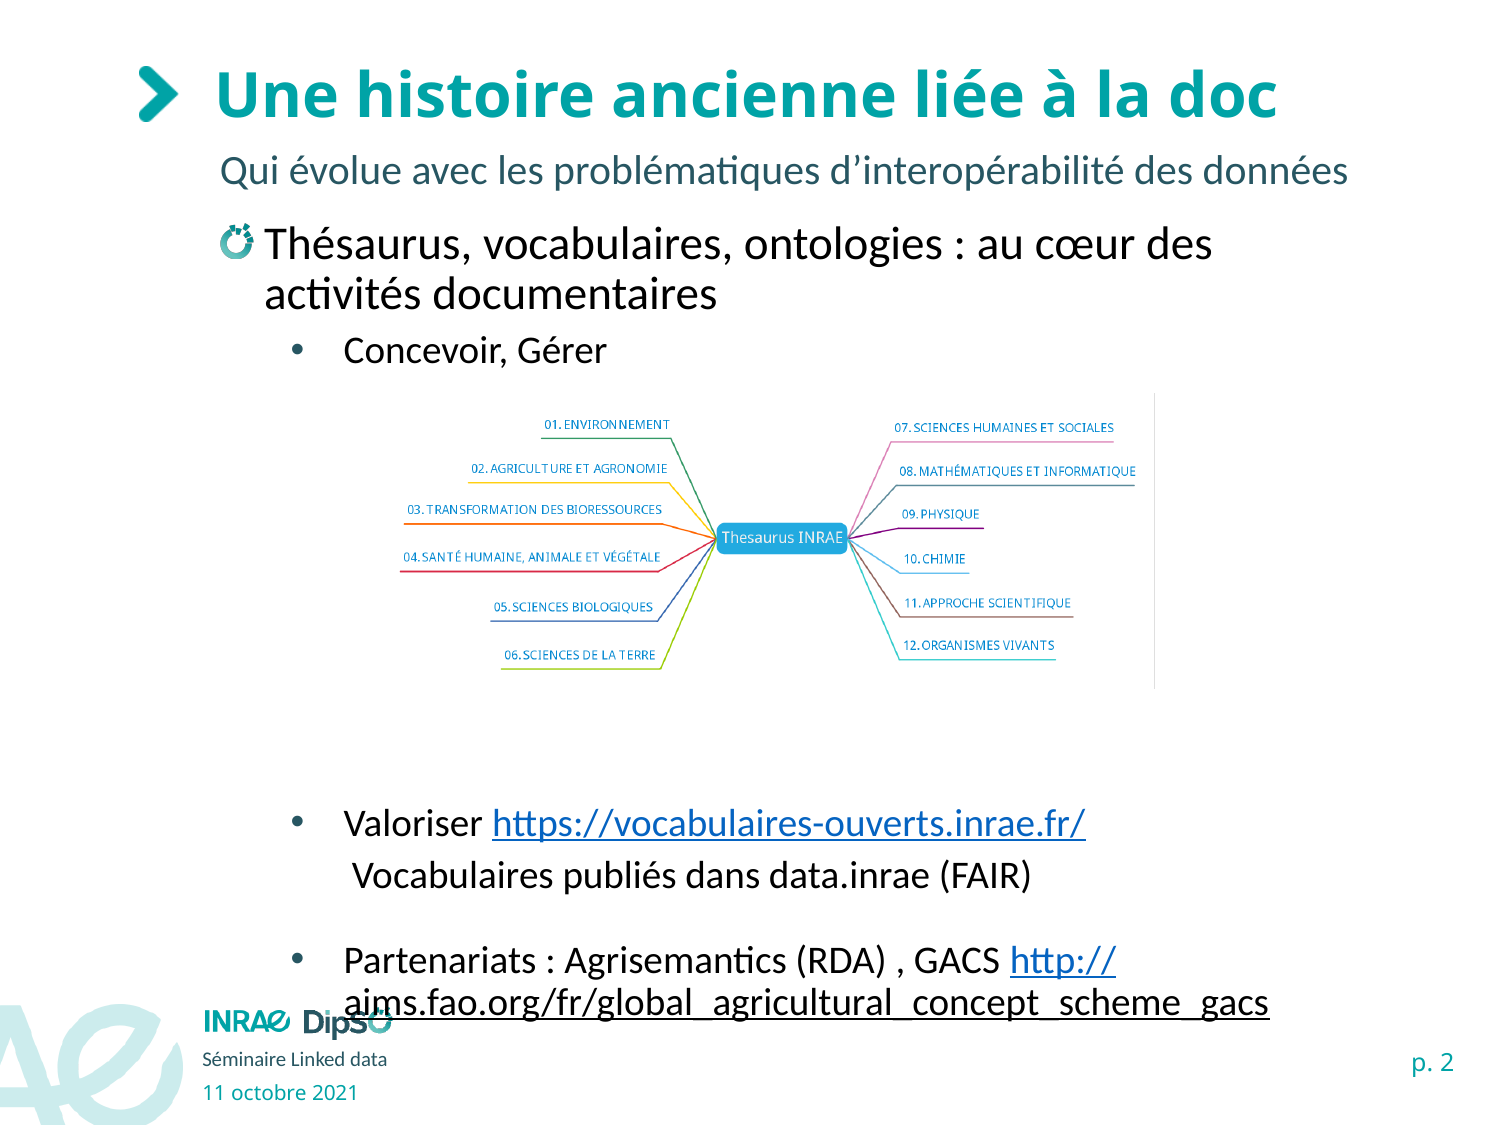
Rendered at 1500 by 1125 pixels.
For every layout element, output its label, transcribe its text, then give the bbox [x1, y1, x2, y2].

picture [0, 996, 399, 1125]
subtitle Qui évolue avec les problématiques d’interopérabilité des données [205, 140, 1397, 253]
picture [139, 66, 180, 122]
title Une histoire ancienne liée à la doc [139, 24, 1397, 171]
picture [220, 253, 256, 259]
list Thésaurus, vocabulaires, ontologies : au cœur des activités documentaires Concevoir, Gérer Valoriser https://vocabulaires-ouverts.inrae.fr/ Vocabulaires publiés dans data.inrae (FAIR) Partenariats : Agrisemantics (RDA) , GACS http://aims.fao.org/fr/global_agricultural_concept_scheme_gacs [205, 253, 1397, 1036]
picture [380, 393, 1155, 689]
